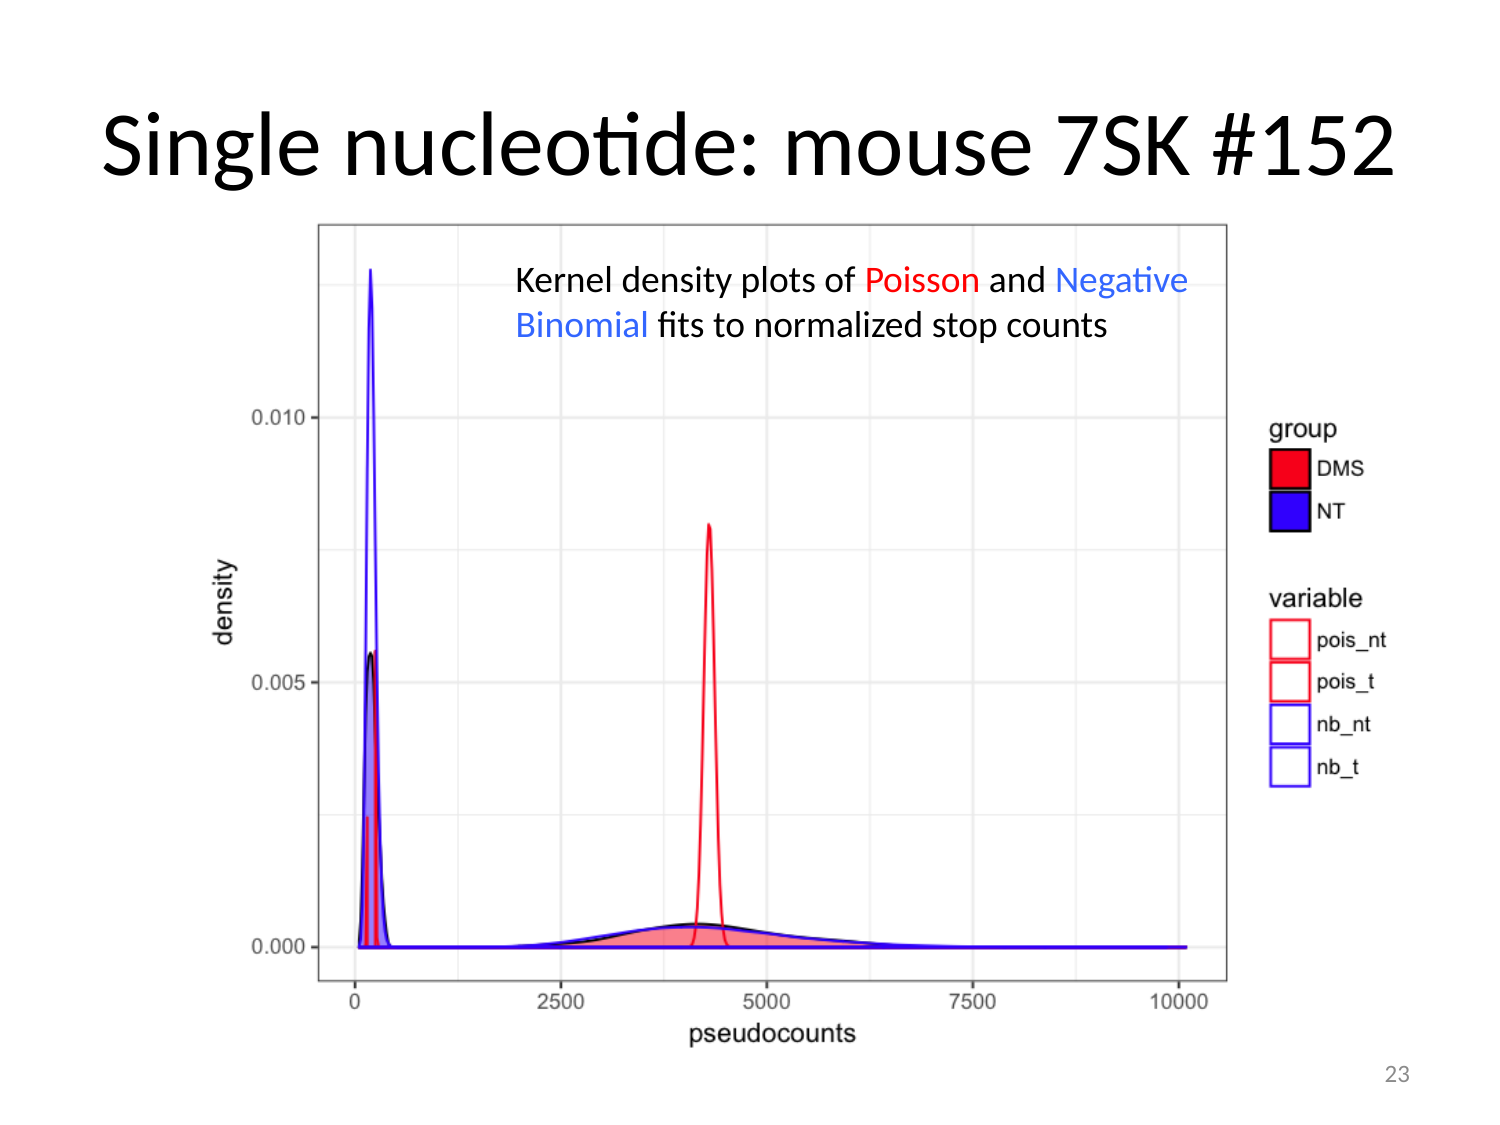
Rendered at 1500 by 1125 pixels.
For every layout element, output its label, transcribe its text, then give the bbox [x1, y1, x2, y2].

title Single nucleotide: mouse 7SK #152 [75, 45, 1425, 233]
slide_number 23 [1074, 1042, 1425, 1103]
picture [204, 214, 1407, 1056]
